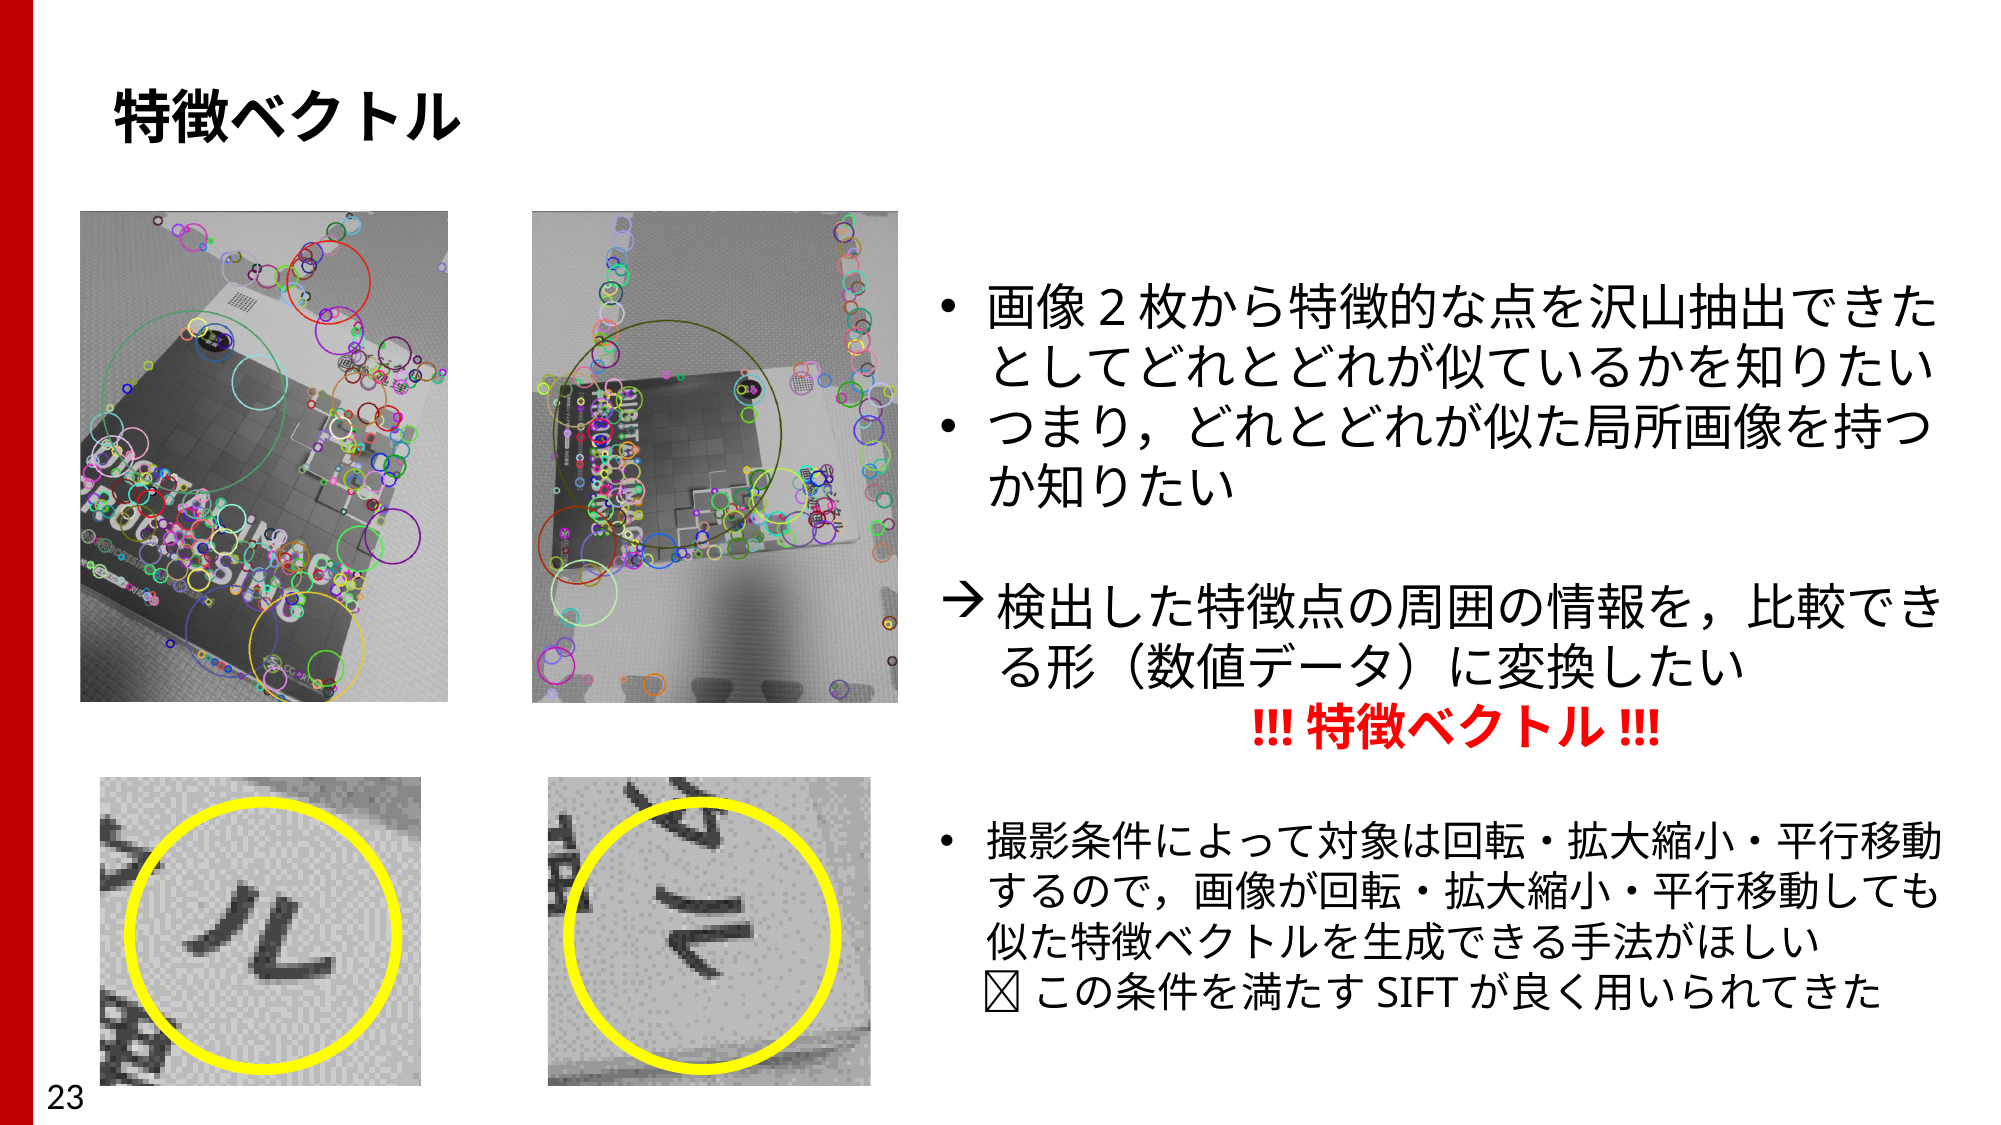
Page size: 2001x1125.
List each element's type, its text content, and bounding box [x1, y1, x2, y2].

picture [99, 777, 421, 1086]
picture [547, 777, 871, 1086]
text_box 画像2枚から特徴的な点を沢山抽出できたとしてどれとどれが似ているかを知りたい つまり，どれとどれが似た局所画像を持つか知りたい 検出した特徴点の周囲の情報を，比較できる形（数値データ）に変換したい !!!特徴ベクトル!!! 撮影条件によって対象は回転・拡大縮小・平行移動するので，画像が回転・拡大縮小・平行移動しても似た特徴ベクトルを生成できる手法がほしい  この条件を満たすSIFTが良く用いられてきた [924, 267, 1975, 1023]
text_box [80, 211, 898, 704]
title 特徴ベクトル [98, 59, 2000, 181]
slide_number 23 [31, 1064, 482, 1125]
